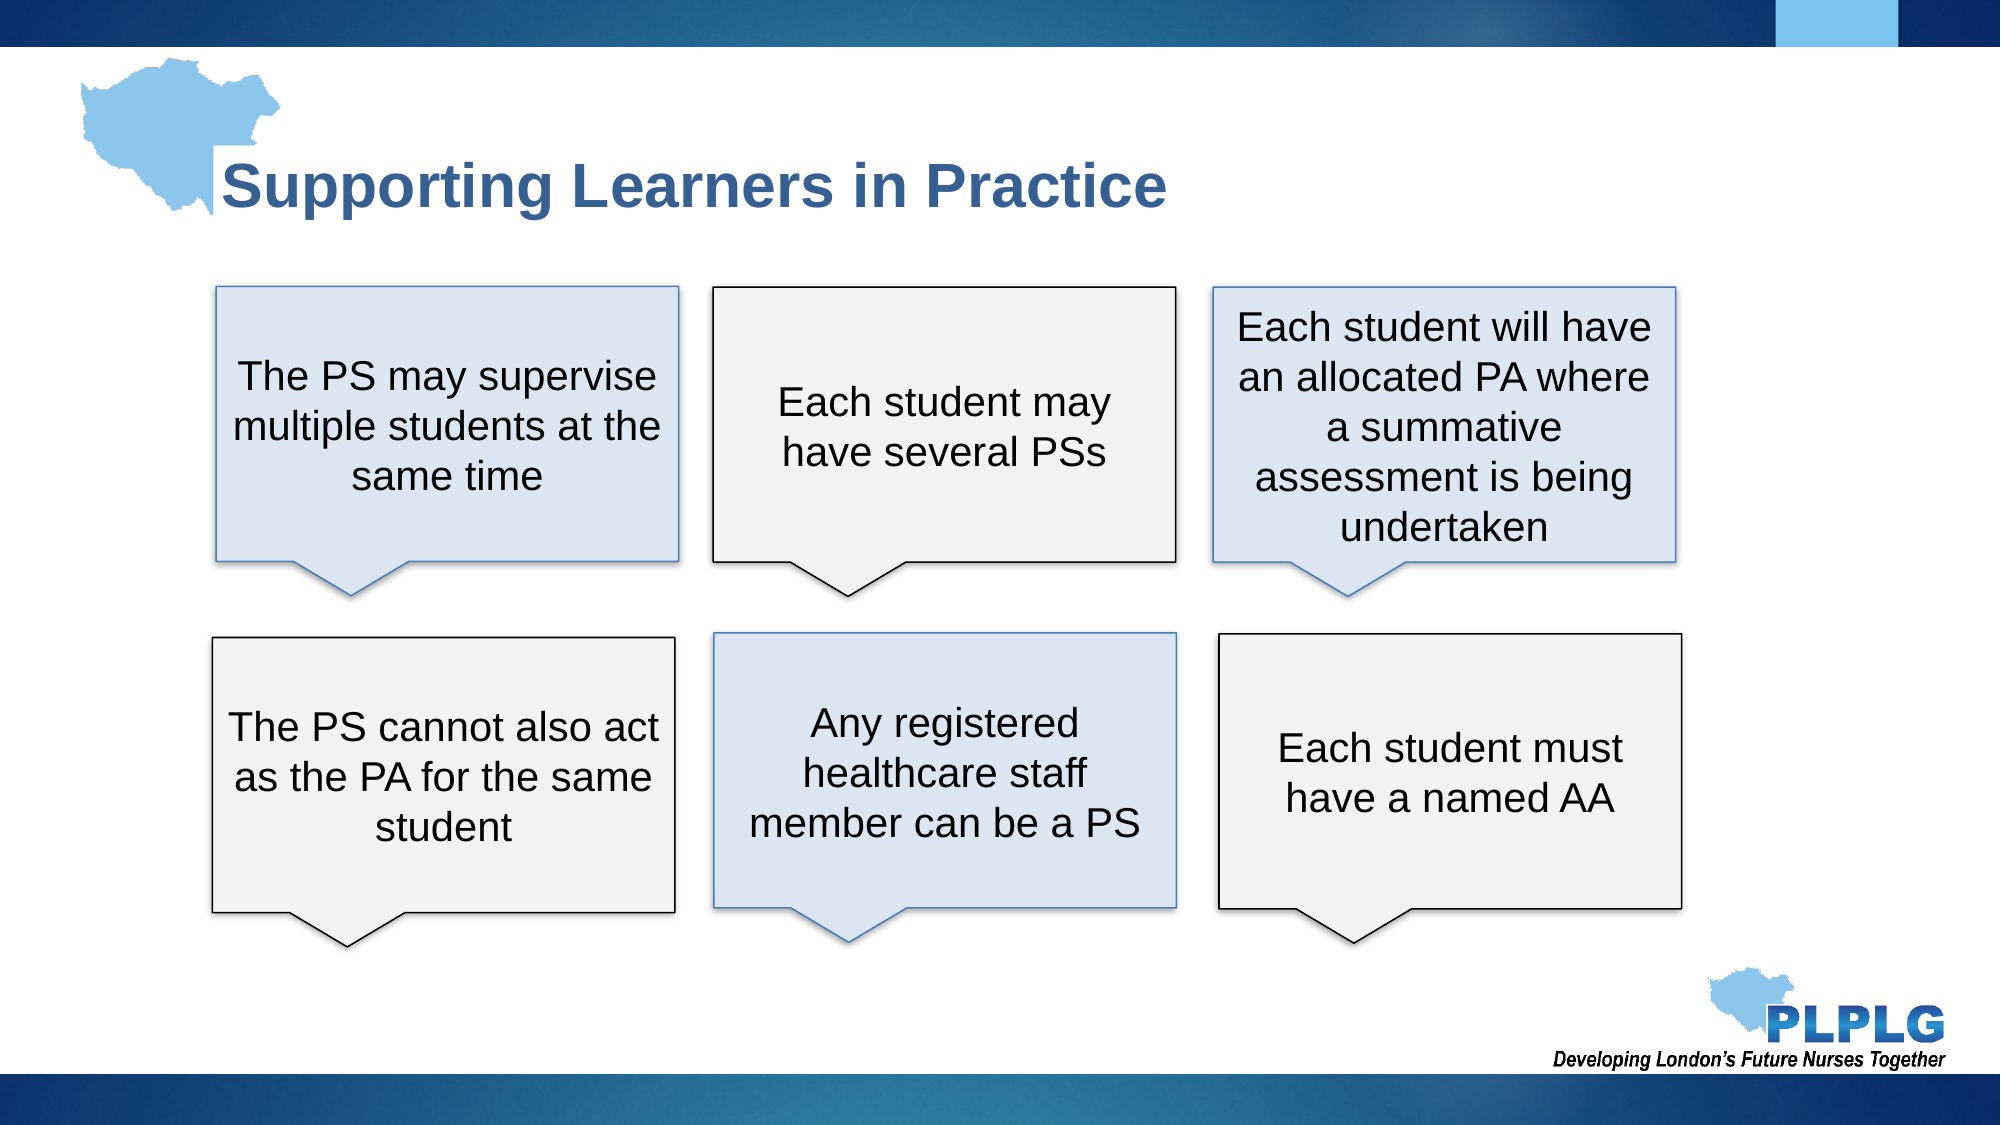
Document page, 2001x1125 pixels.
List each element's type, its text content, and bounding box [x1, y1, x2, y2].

text_box Each student must have a named AA [1218, 633, 1683, 944]
text_box The PS may supervise multiple students at the same time [215, 285, 680, 597]
text_box Any registered healthcare staff member can be a PS [713, 632, 1178, 944]
picture [75, 54, 285, 223]
title Supporting Learners in Practice [221, 145, 1935, 222]
text_box Each student may have several PSs [712, 286, 1177, 598]
picture [0, 0, 2000, 47]
picture [1553, 966, 1946, 1071]
text_box Each student will have an allocated PA where a summative assessment is being undertaken [1212, 286, 1677, 598]
picture [0, 1074, 2000, 1125]
text_box The PS cannot also act as the PA for the same student [211, 636, 676, 948]
